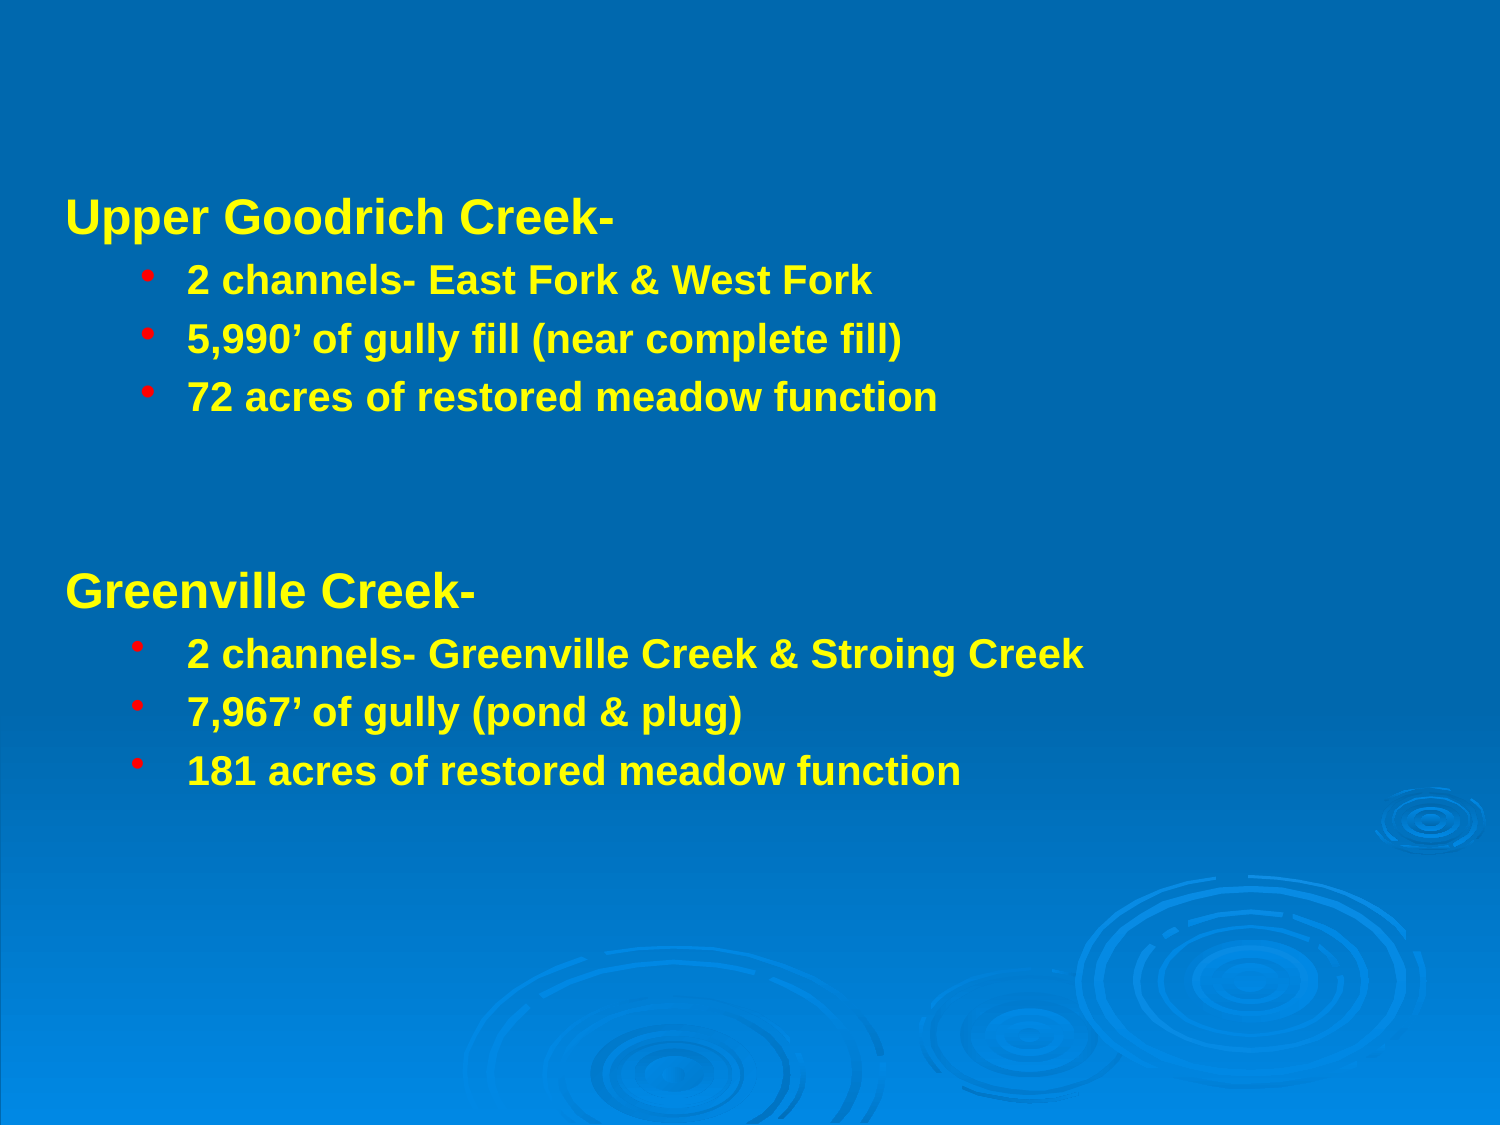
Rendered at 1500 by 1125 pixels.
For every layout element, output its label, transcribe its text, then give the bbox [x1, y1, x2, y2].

list Upper Goodrich Creek- 2 channels- East Fork & West Fork 5,990’ of gully fill (near complete fill) 72 acres of restored meadow function Greenville Creek- 2 channels- Greenville Creek & Stroing Creek 7,967’ of gully (pond & plug) 181 acres of restored meadow function [50, 37, 1425, 1005]
